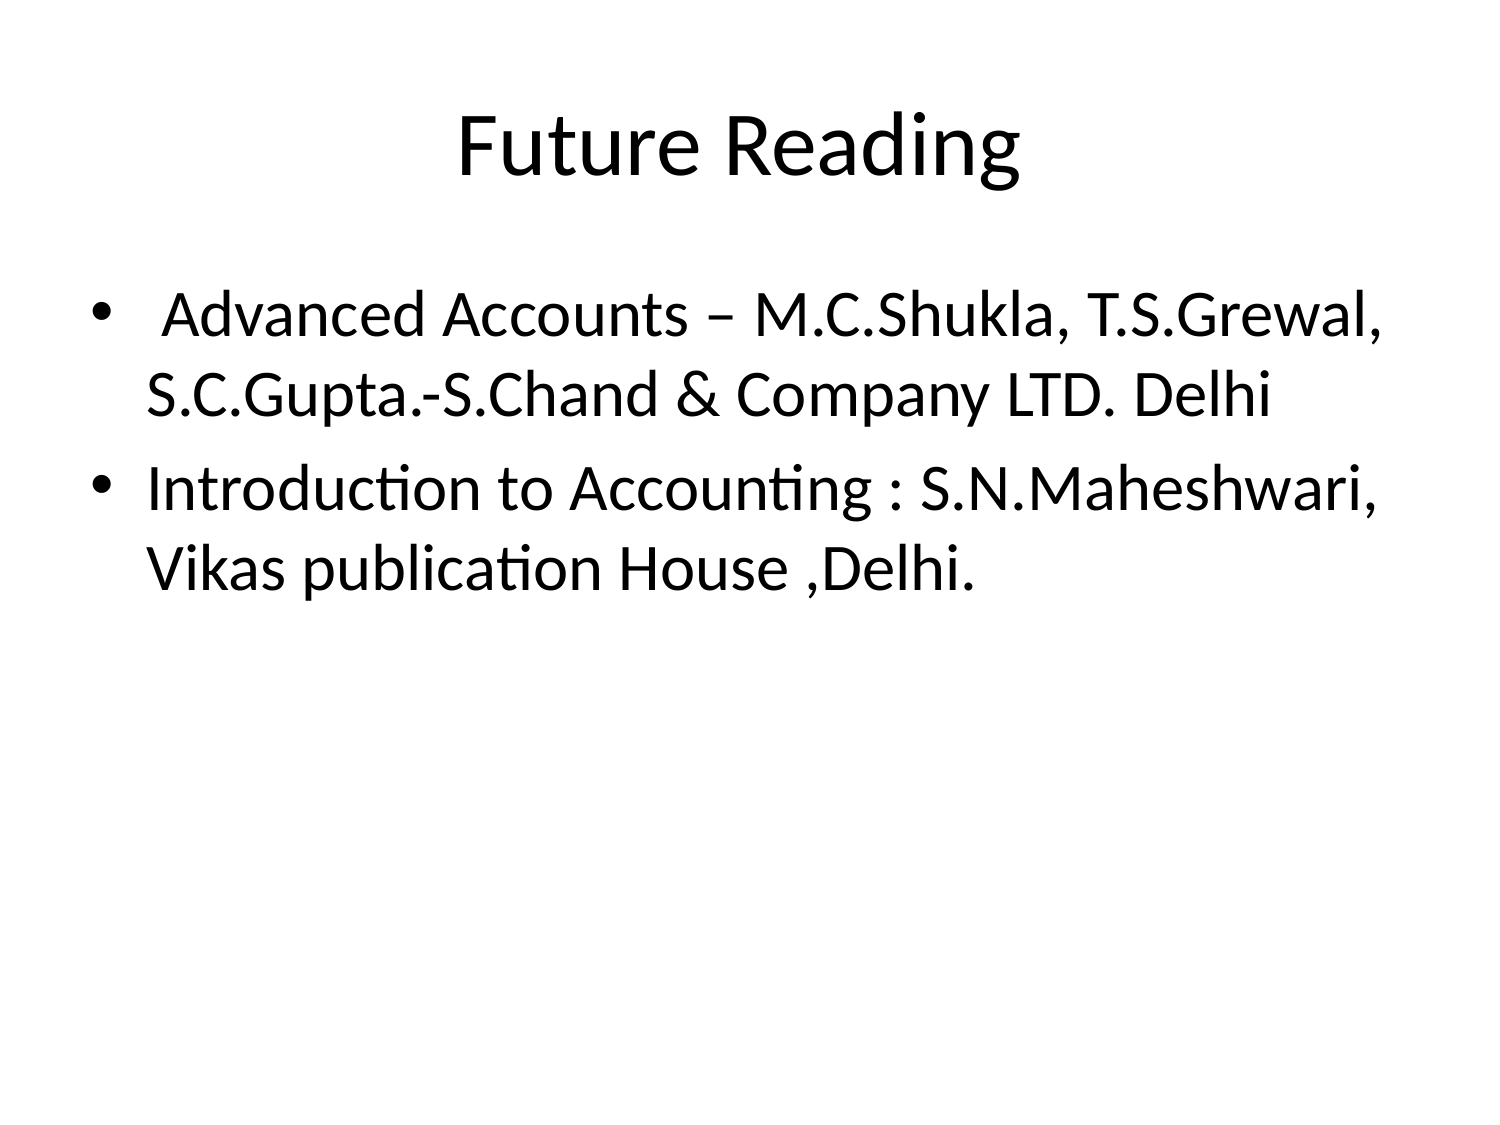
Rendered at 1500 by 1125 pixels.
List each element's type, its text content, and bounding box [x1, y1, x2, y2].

list Advanced Accounts – M.C.Shukla, T.S.Grewal, S.C.Gupta.-S.Chand & Company LTD. Delhi Introduction to Accounting : S.N.Maheshwari, Vikas publication House ,Delhi. [75, 262, 1425, 1005]
title Future Reading [75, 45, 1425, 233]
